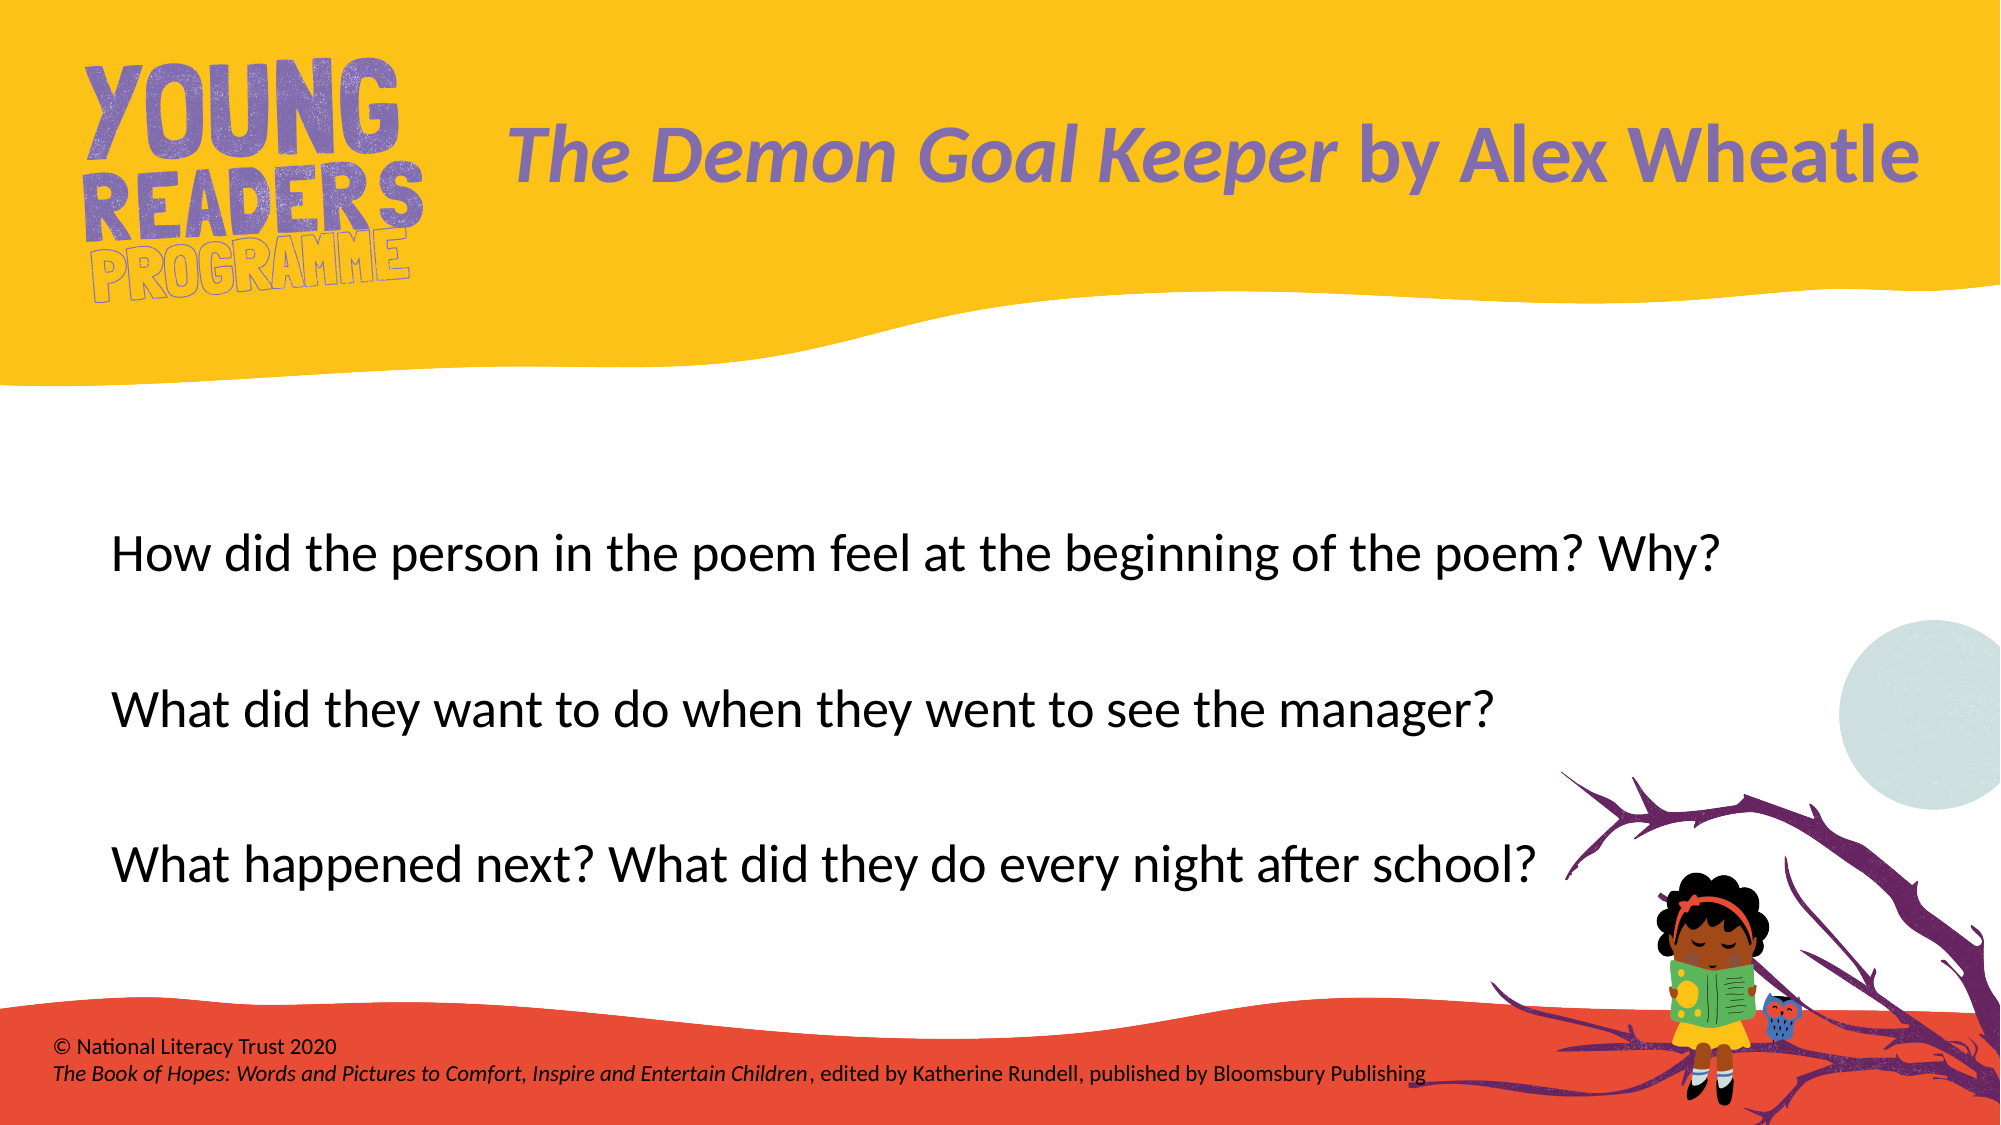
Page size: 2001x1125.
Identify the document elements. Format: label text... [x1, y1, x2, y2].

picture [0, 554, 2000, 1125]
picture [0, 0, 2000, 399]
text_box How did the person in the poem feel at the beginning of the poem? Why? What did they want to do when they went to see the manager? What happened next? What did they do every night after school? [96, 433, 1758, 554]
